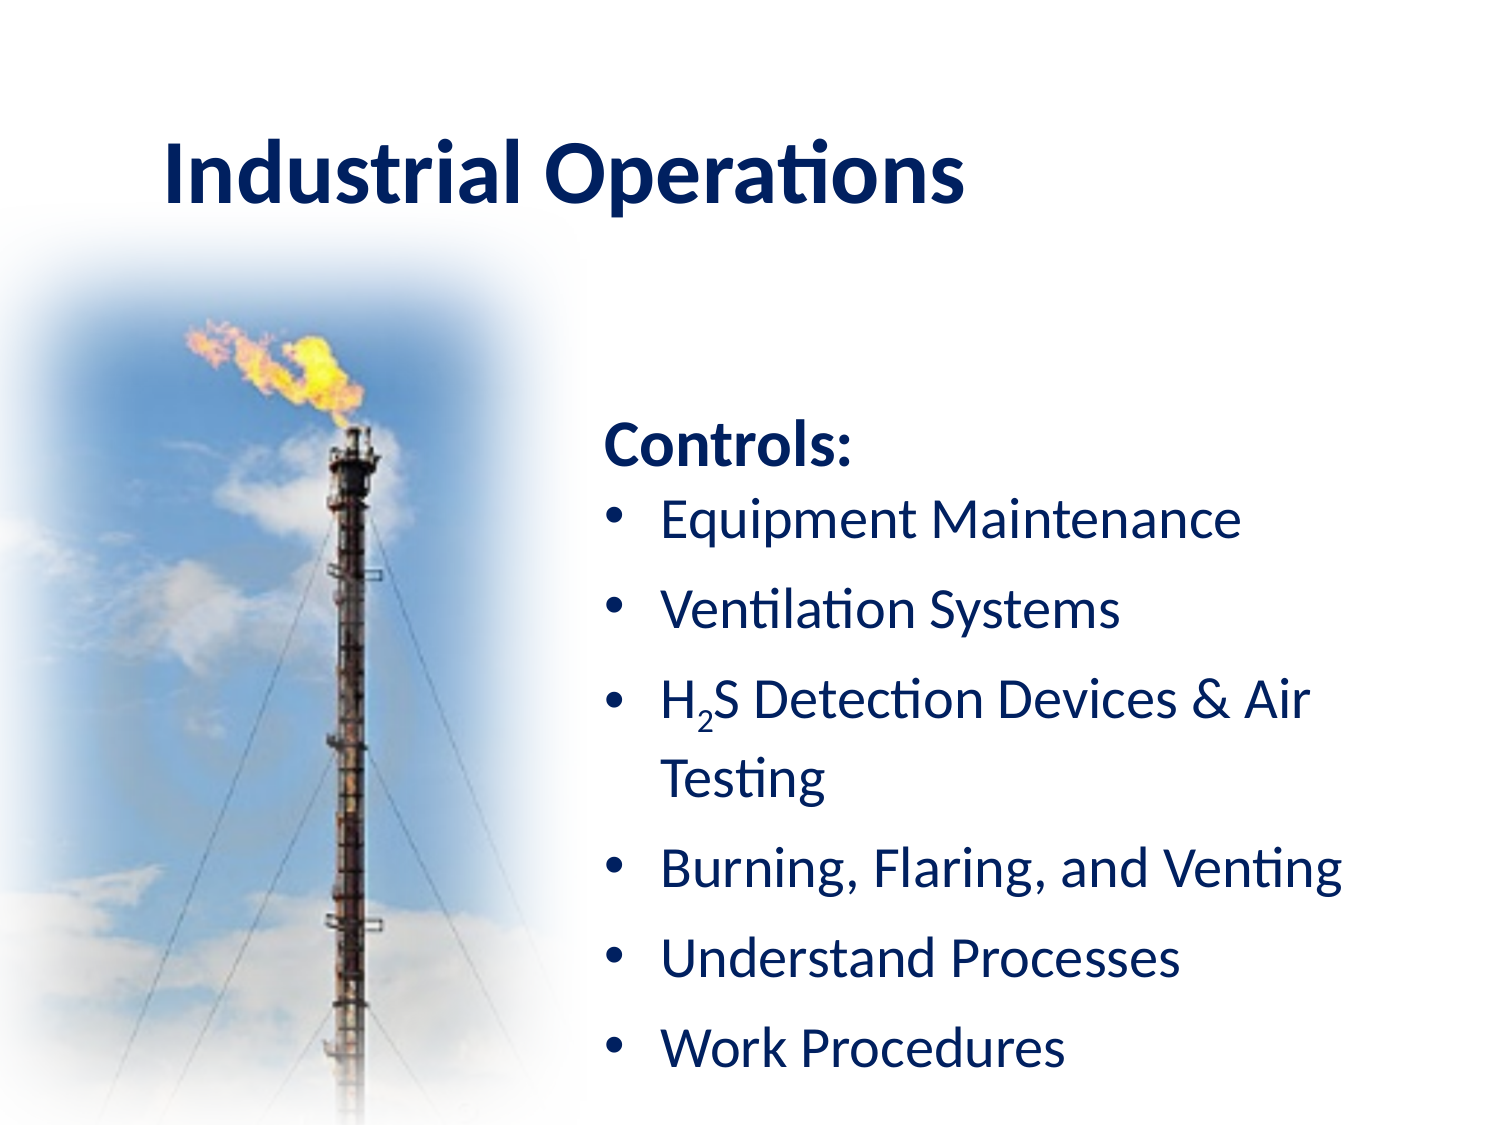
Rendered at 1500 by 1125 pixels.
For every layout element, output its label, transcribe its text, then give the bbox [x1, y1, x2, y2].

picture [0, 199, 590, 1125]
title Industrial Operations [147, 79, 1498, 268]
text_box Controls: Equipment Maintenance Ventilation Systems H2S Detection Devices & Air Testing Burning, Flaring, and Venting Understand Processes Work Procedures [590, 392, 1454, 1087]
